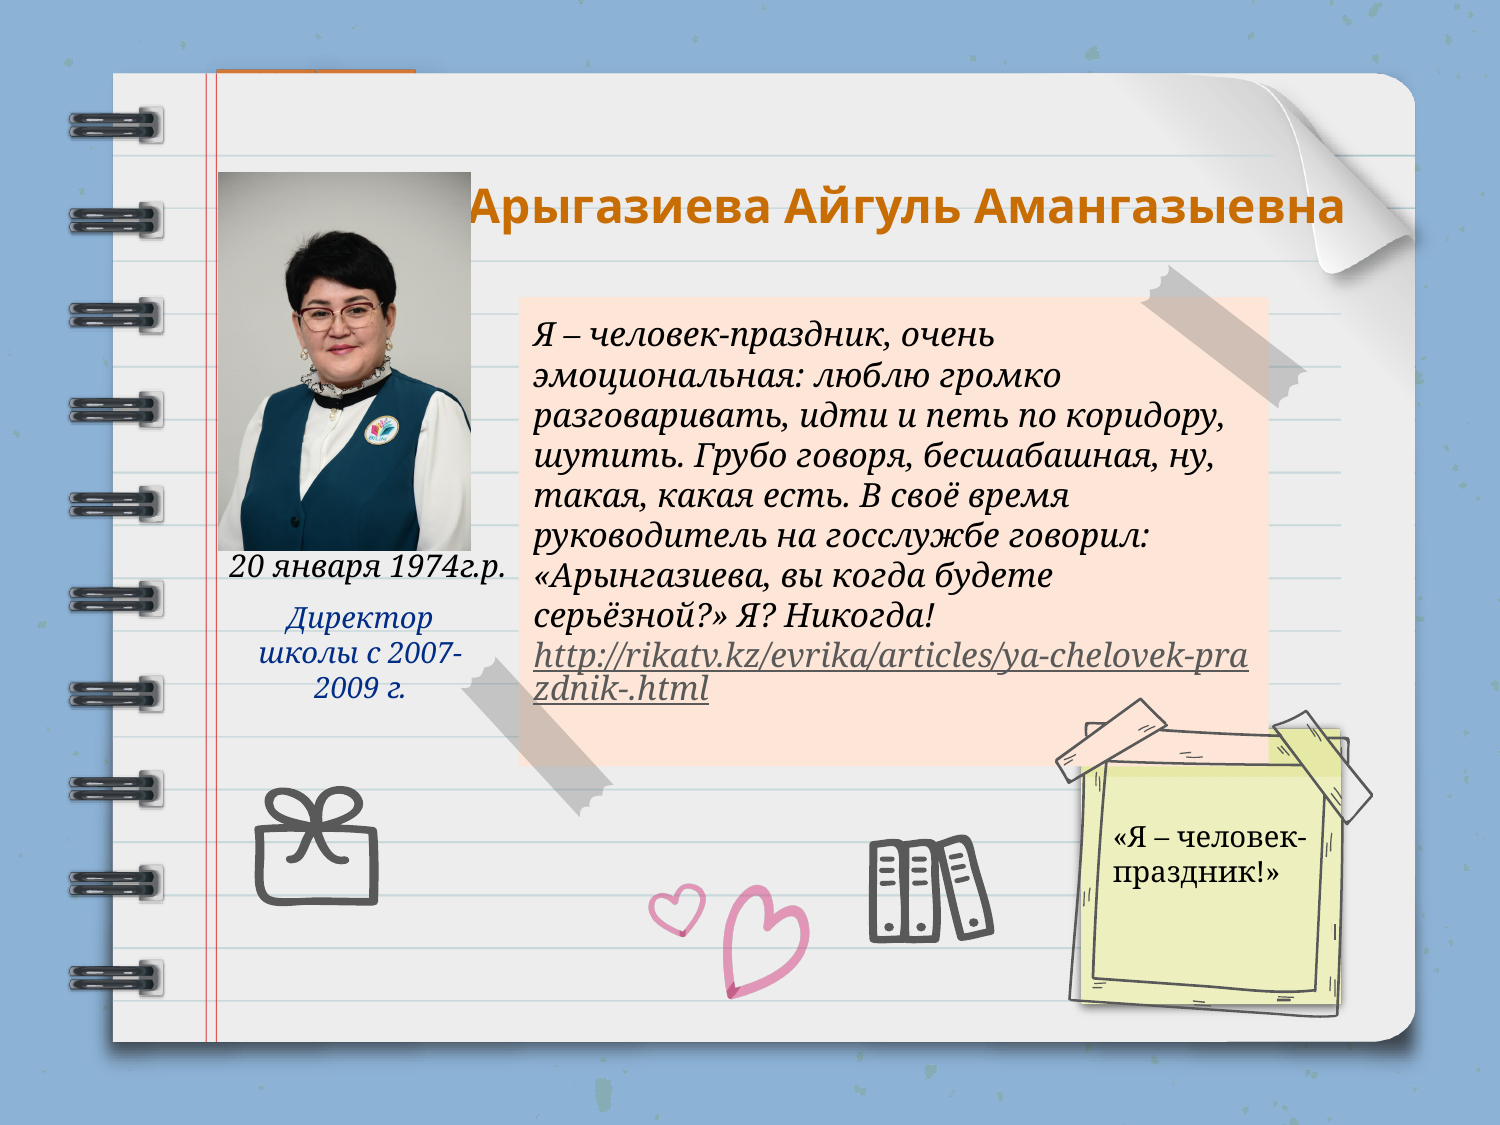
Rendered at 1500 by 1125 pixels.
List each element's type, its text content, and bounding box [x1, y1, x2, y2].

text_box [254, 785, 379, 907]
text_box 20 января 1974г.р. [214, 538, 518, 591]
text_box Я – человек-праздник, очень эмоциональная: люблю громко разговаривать, идти и петь по коридору, шутить. Грубо говоря, бесшабашная, ну, такая, какая есть. В своё время руководитель на госслужбе говорил: «Арынгазиева, вы когда будете серьёзной?» Я? Никогда! http://rikatv.kz/evrika/articles/ya-chelovek-prazdnik-.html [518, 297, 1269, 767]
picture [63, 27, 1437, 1096]
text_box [1054, 697, 1374, 1018]
text_box [1140, 264, 1308, 409]
text_box Директор школы с 2007-2009 г. [218, 591, 503, 712]
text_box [867, 834, 995, 944]
subtitle Арыгазиева Айгуль Амангазыевна [427, 160, 1435, 245]
text_box [482, 664, 614, 818]
